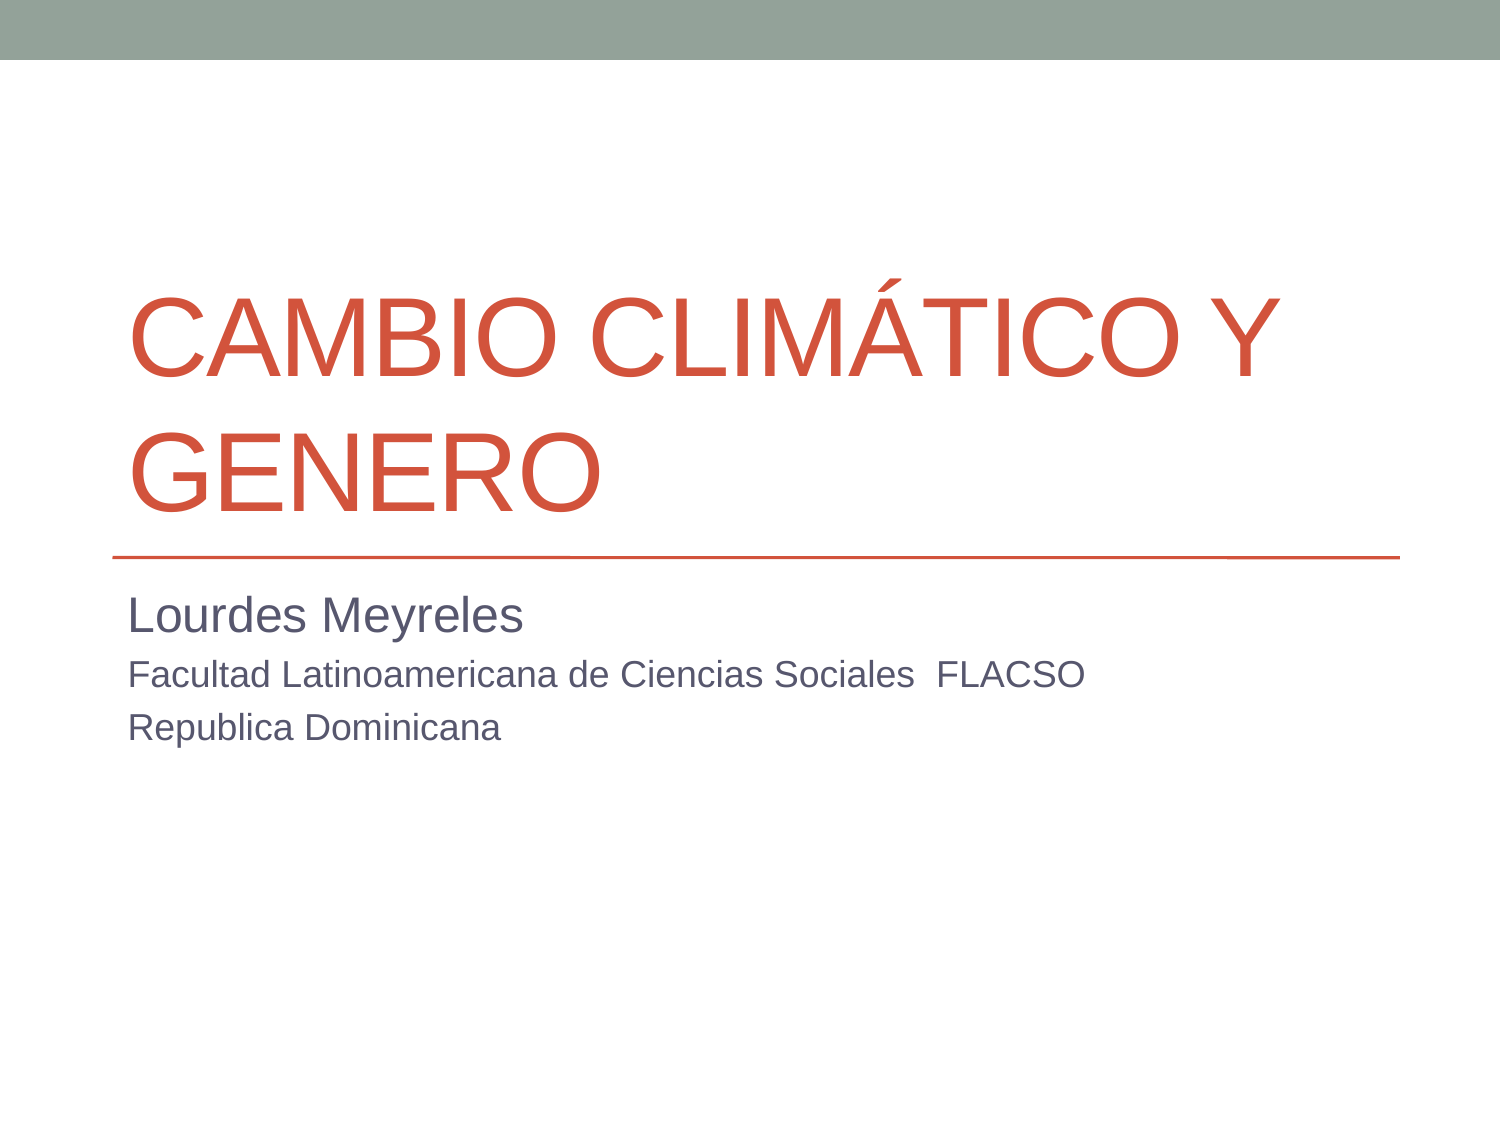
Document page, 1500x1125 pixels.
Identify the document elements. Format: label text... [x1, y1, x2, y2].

subtitle Lourdes Meyreles Facultad Latinoamericana de Ciencias Sociales FLACSO Republica Dominicana [112, 575, 1163, 863]
title Cambio climático y genero [112, 224, 1400, 542]
